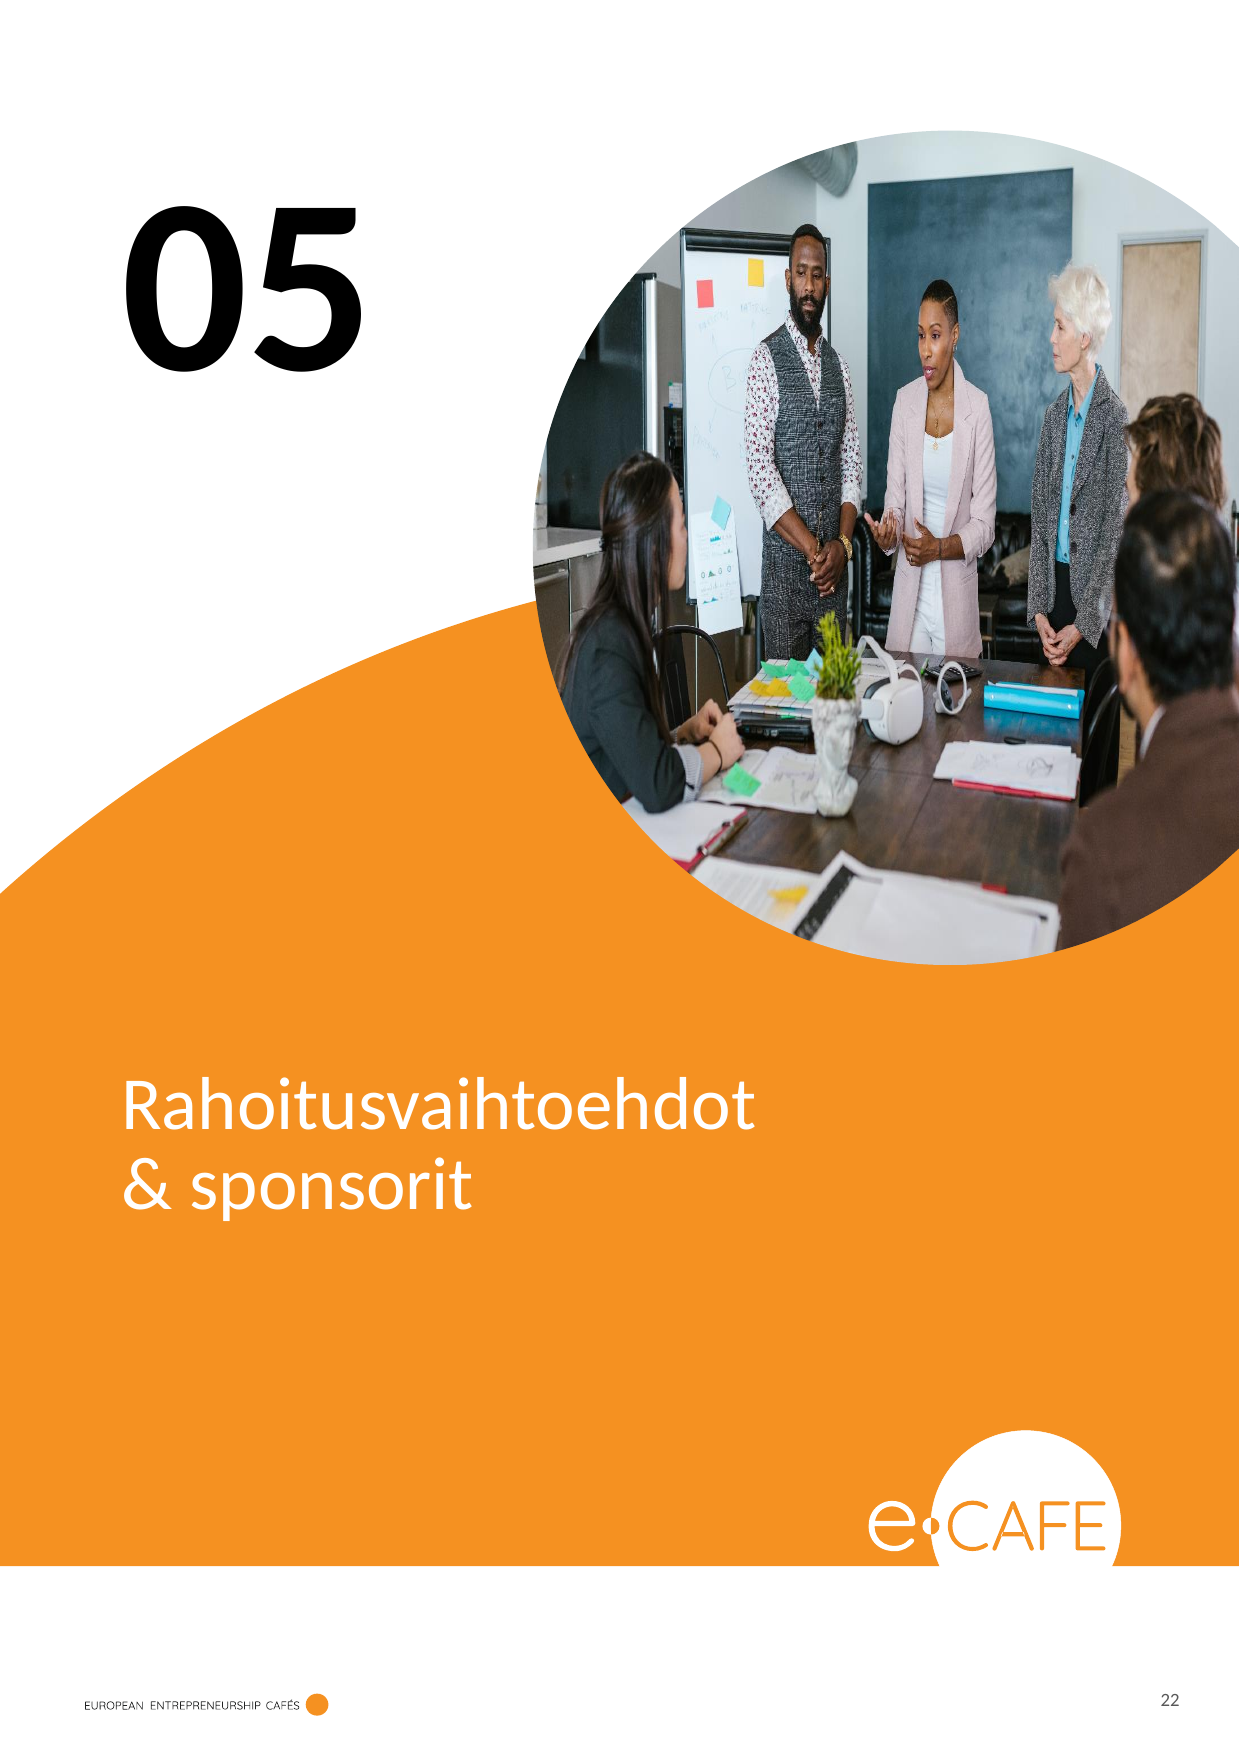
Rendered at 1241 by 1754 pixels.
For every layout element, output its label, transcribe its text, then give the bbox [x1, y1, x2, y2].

picture [532, 130, 1239, 966]
list Rahoitusvaihtoehdot & sponsorit [106, 1056, 796, 1363]
slide_number 22 [1120, 1652, 1195, 1746]
list 05 [106, 147, 391, 325]
